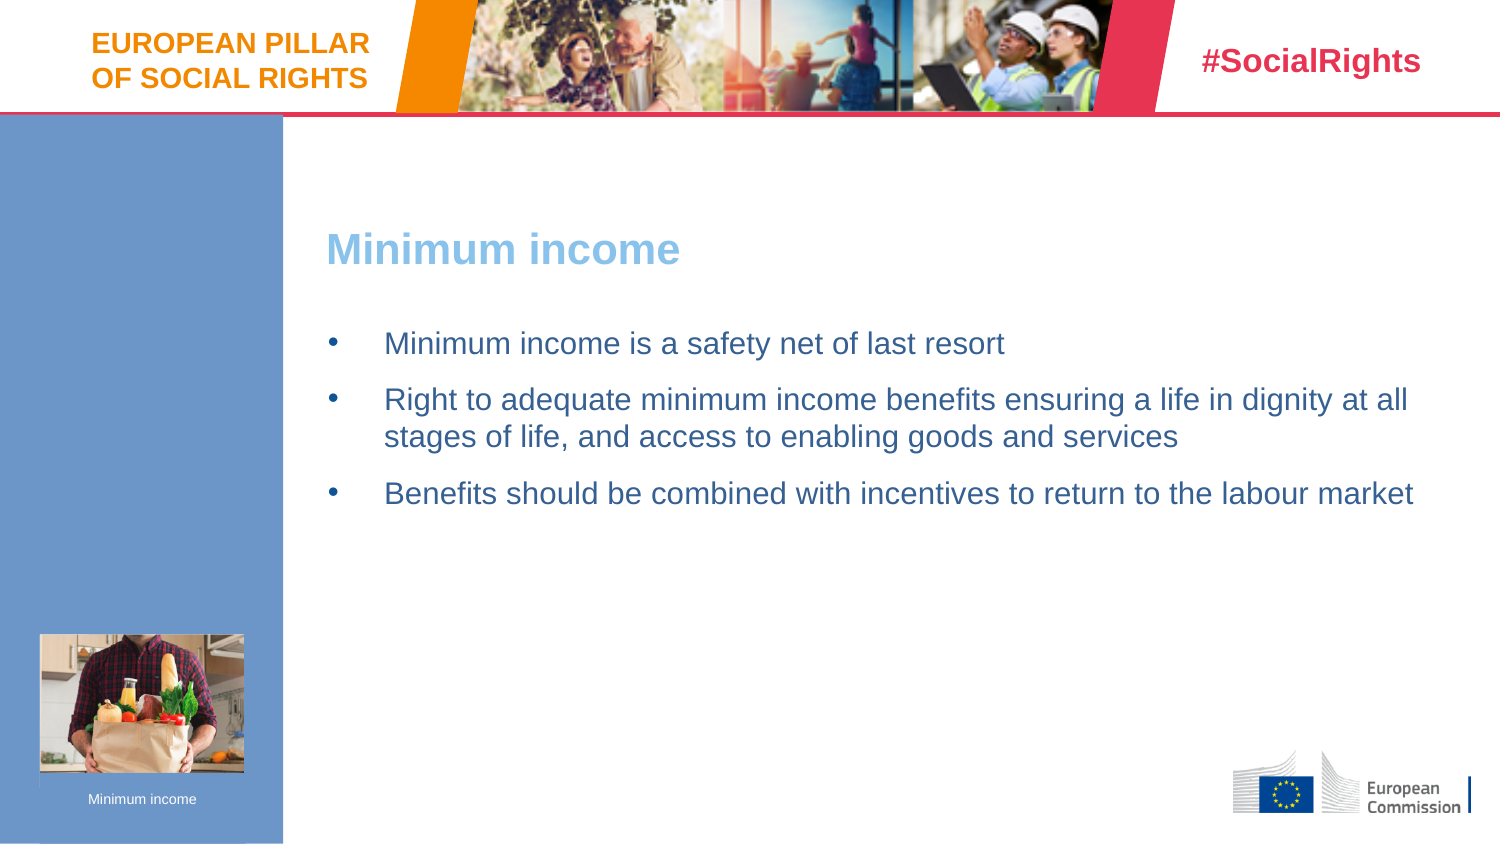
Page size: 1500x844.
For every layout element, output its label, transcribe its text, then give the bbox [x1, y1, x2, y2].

text_box [0, 113, 285, 844]
text_box Minimum income [311, 200, 1471, 316]
picture [458, 0, 1112, 112]
list Minimum income is a safety net of last resort Right to adequate minimum income benefits ensuring a life in dignity at all stages of life, and access to enabling goods and services Benefits should be combined with incentives to return to the labour market [312, 316, 1447, 765]
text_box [39, 634, 246, 844]
picture [1233, 750, 1471, 813]
